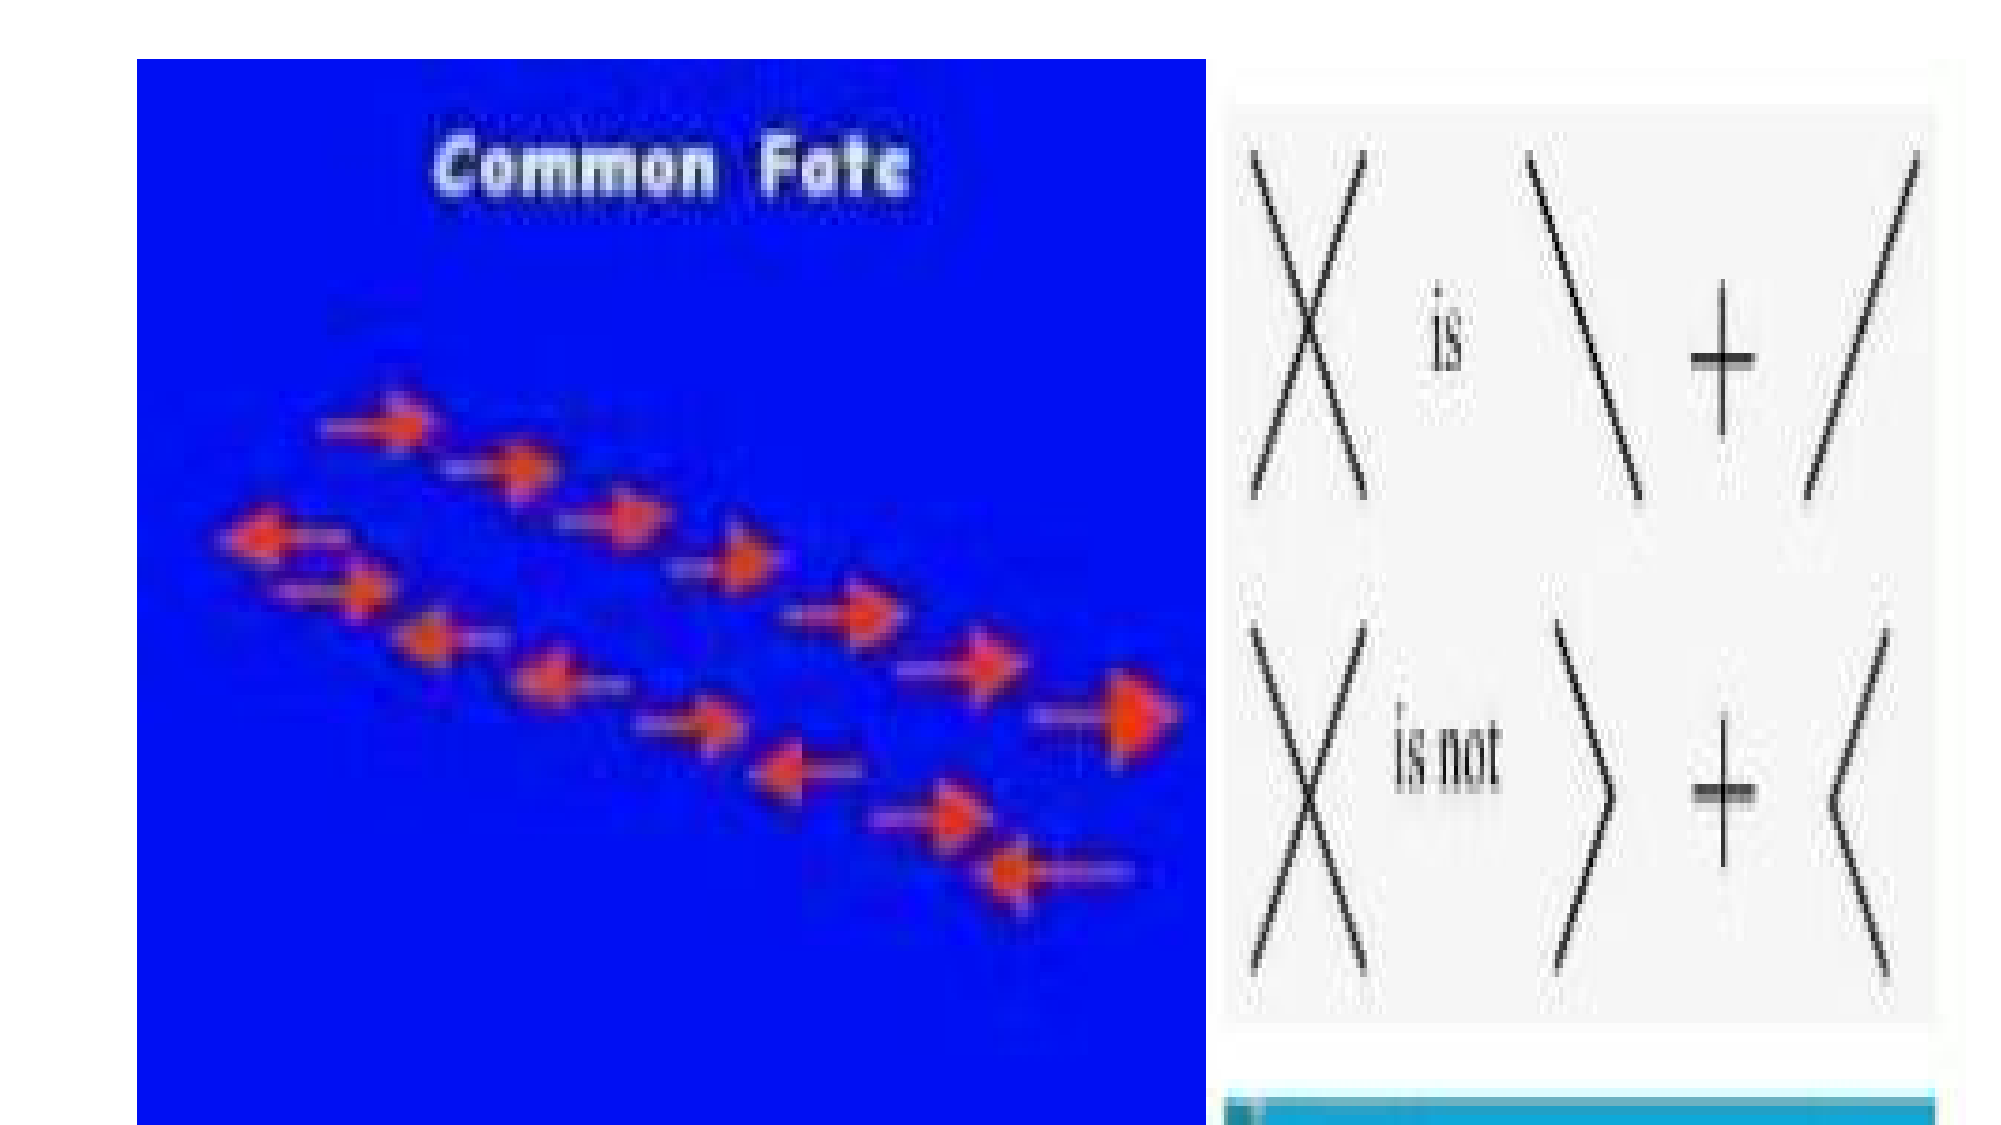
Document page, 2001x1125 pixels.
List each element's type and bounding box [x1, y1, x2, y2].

picture [1206, 59, 1966, 1125]
list [137, 59, 1206, 1125]
